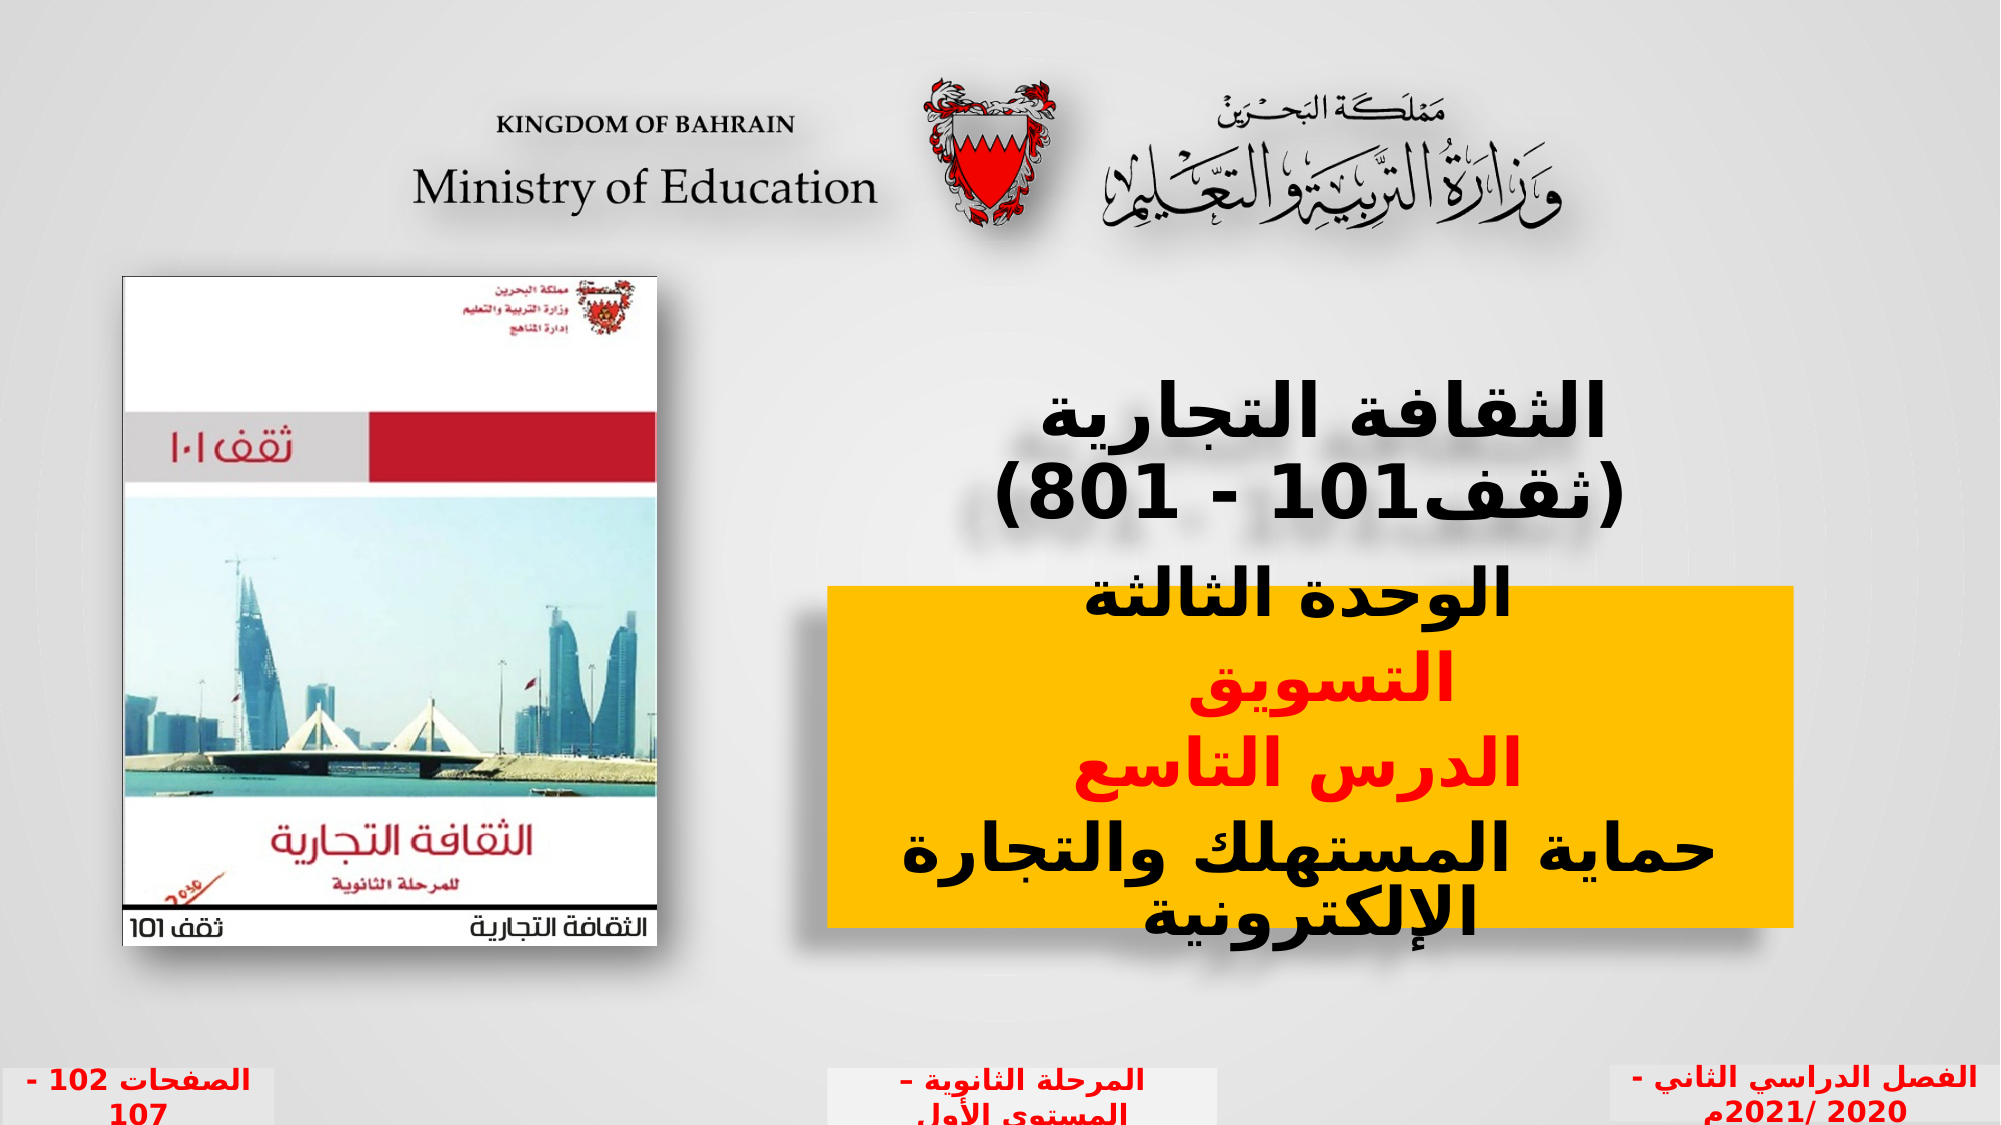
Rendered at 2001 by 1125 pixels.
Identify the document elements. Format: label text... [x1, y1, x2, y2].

picture [122, 276, 657, 946]
text_box المرحلة الثانوية – المستوى الأول [826, 1067, 1218, 1125]
subtitle الوحدة الثالثة التسويق الدرس التاسع حماية المستهلك والتجارة الإلكترونية [826, 585, 1795, 929]
title الثقافة التجارية (ثقف101 - 801) [865, 292, 1756, 543]
text_box الفصل الدراسي الثاني -2020 /2021م [1609, 1063, 2000, 1123]
picture [399, 62, 1575, 257]
text_box الصفحات 102 - 107 [2, 1067, 275, 1125]
